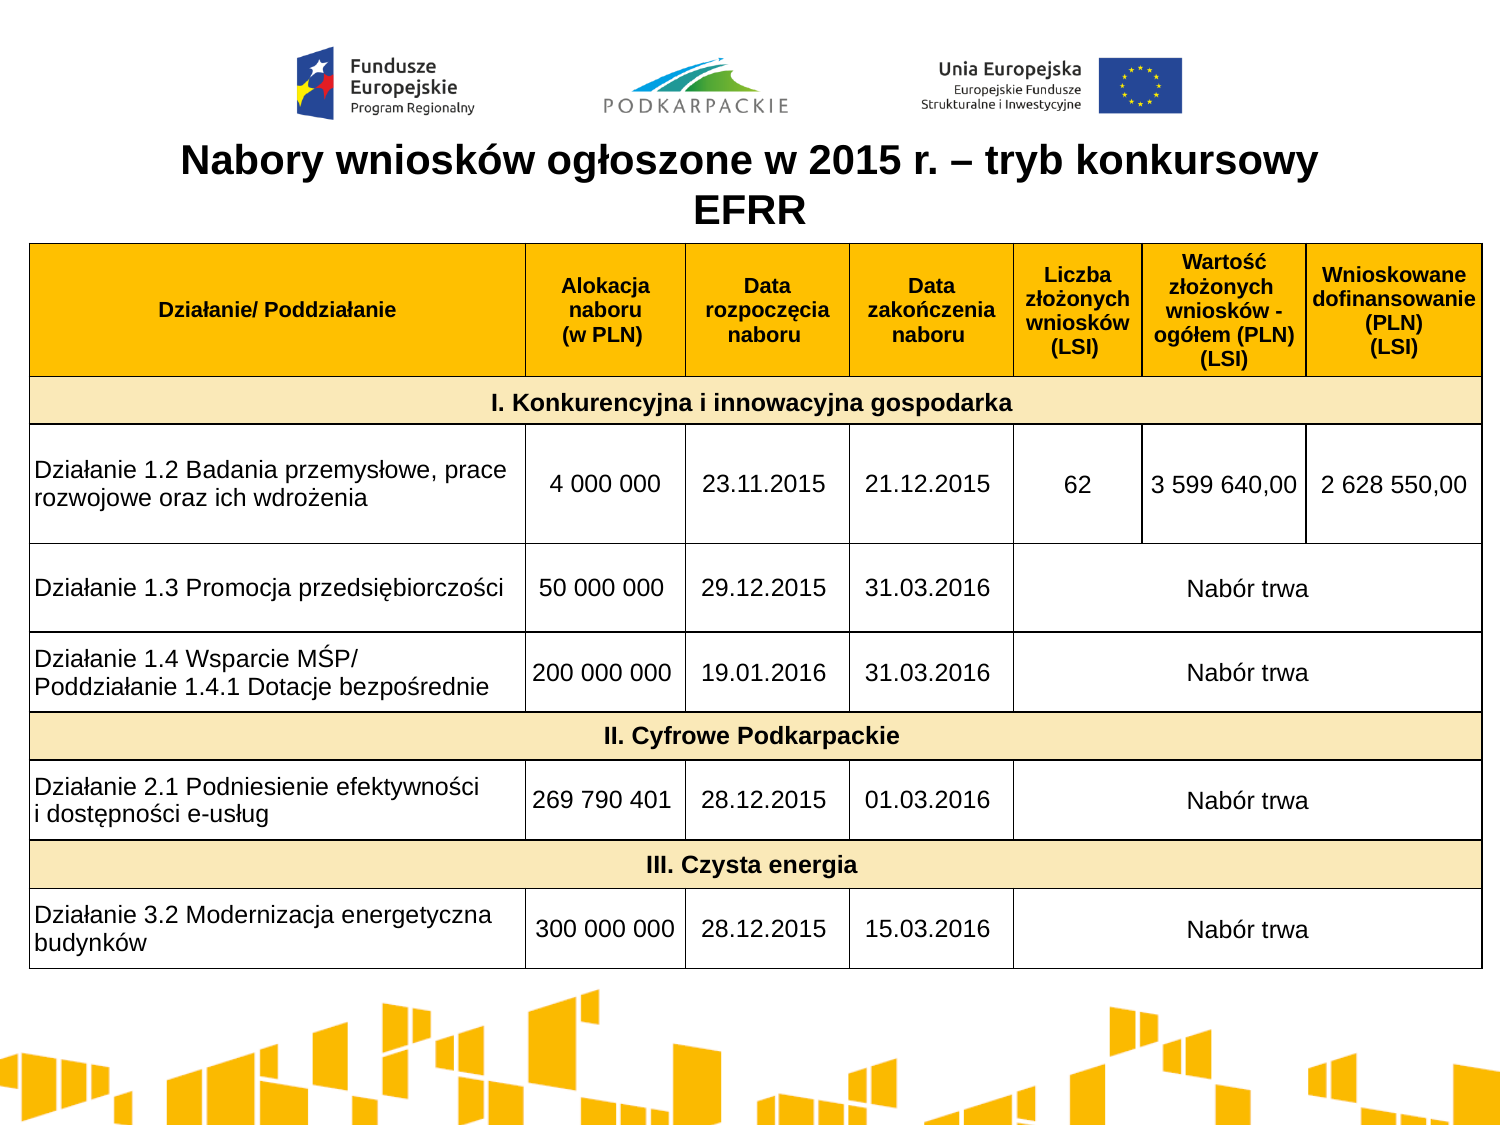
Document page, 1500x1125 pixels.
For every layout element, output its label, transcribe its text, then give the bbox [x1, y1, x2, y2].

table_cell 21.12.2015 [850, 425, 1013, 543]
table_cell 4 000 000 [526, 425, 685, 543]
table_header Liczba złożonych wniosków (LSI) [1014, 244, 1141, 376]
table_cell 2 628 550,00 [1307, 425, 1481, 543]
table_cell 29.12.2015 [686, 544, 849, 631]
table_cell 200 000 000 [526, 633, 685, 711]
table_cell II. Cyfrowe Podkarpackie [30, 713, 1481, 759]
table_header Alokacja naboru (w PLN) [526, 244, 685, 376]
table_cell 31.03.2016 [850, 544, 1013, 631]
table_cell Działanie 3.2 Modernizacja energetyczna budynków [30, 889, 525, 968]
table_cell 269 790 401 [526, 761, 685, 839]
table_cell 19.01.2016 [686, 633, 849, 711]
table_cell 15.03.2016 [850, 889, 1013, 968]
table_cell 62 [1014, 425, 1141, 543]
table_header Data rozpoczęcia naboru [686, 244, 849, 376]
picture [0, 980, 1500, 1125]
table_cell III. Czysta energia [30, 841, 1481, 888]
table_cell 28.12.2015 [686, 761, 849, 839]
table_cell Działanie 1.2 Badania przemysłowe, prace rozwojowe oraz ich wdrożenia [30, 425, 525, 543]
table_cell Działanie 1.3 Promocja przedsiębiorczości [30, 544, 525, 631]
table_cell 50 000 000 [526, 544, 685, 631]
table_header Wnioskowane dofinansowanie (PLN) (LSI) [1307, 244, 1481, 376]
text_box Nabory wniosków ogłoszone w 2015 r. – tryb konkursowy EFRR [112, 125, 1388, 241]
table_header Działanie/ Poddziałanie [30, 244, 525, 376]
table_cell Nabór trwa [1014, 633, 1481, 711]
table_cell 23.11.2015 [686, 425, 849, 543]
table_cell 3 599 640,00 [1143, 425, 1305, 543]
table_cell Działanie 2.1 Podniesienie efektywności i dostępności e-usług [30, 761, 525, 839]
table_cell Nabór trwa [1014, 544, 1481, 631]
table_cell Działanie 1.4 Wsparcie MŚP/ Poddziałanie 1.4.1 Dotacje bezpośrednie [30, 633, 525, 711]
table_cell 300 000 000 [526, 889, 685, 968]
table_cell 01.03.2016 [850, 761, 1013, 839]
table_header Data zakończenia naboru [850, 244, 1013, 376]
table_cell 31.03.2016 [850, 633, 1013, 711]
table_cell I. Konkurencyjna i innowacyjna gospodarka [30, 377, 1481, 423]
picture [265, 25, 1212, 150]
table_cell Nabór trwa [1014, 761, 1481, 839]
table_header Wartość złożonych wniosków -ogółem (PLN) (LSI) [1143, 244, 1305, 376]
table_cell 28.12.2015 [686, 889, 849, 968]
table_cell Nabór trwa [1014, 889, 1481, 968]
